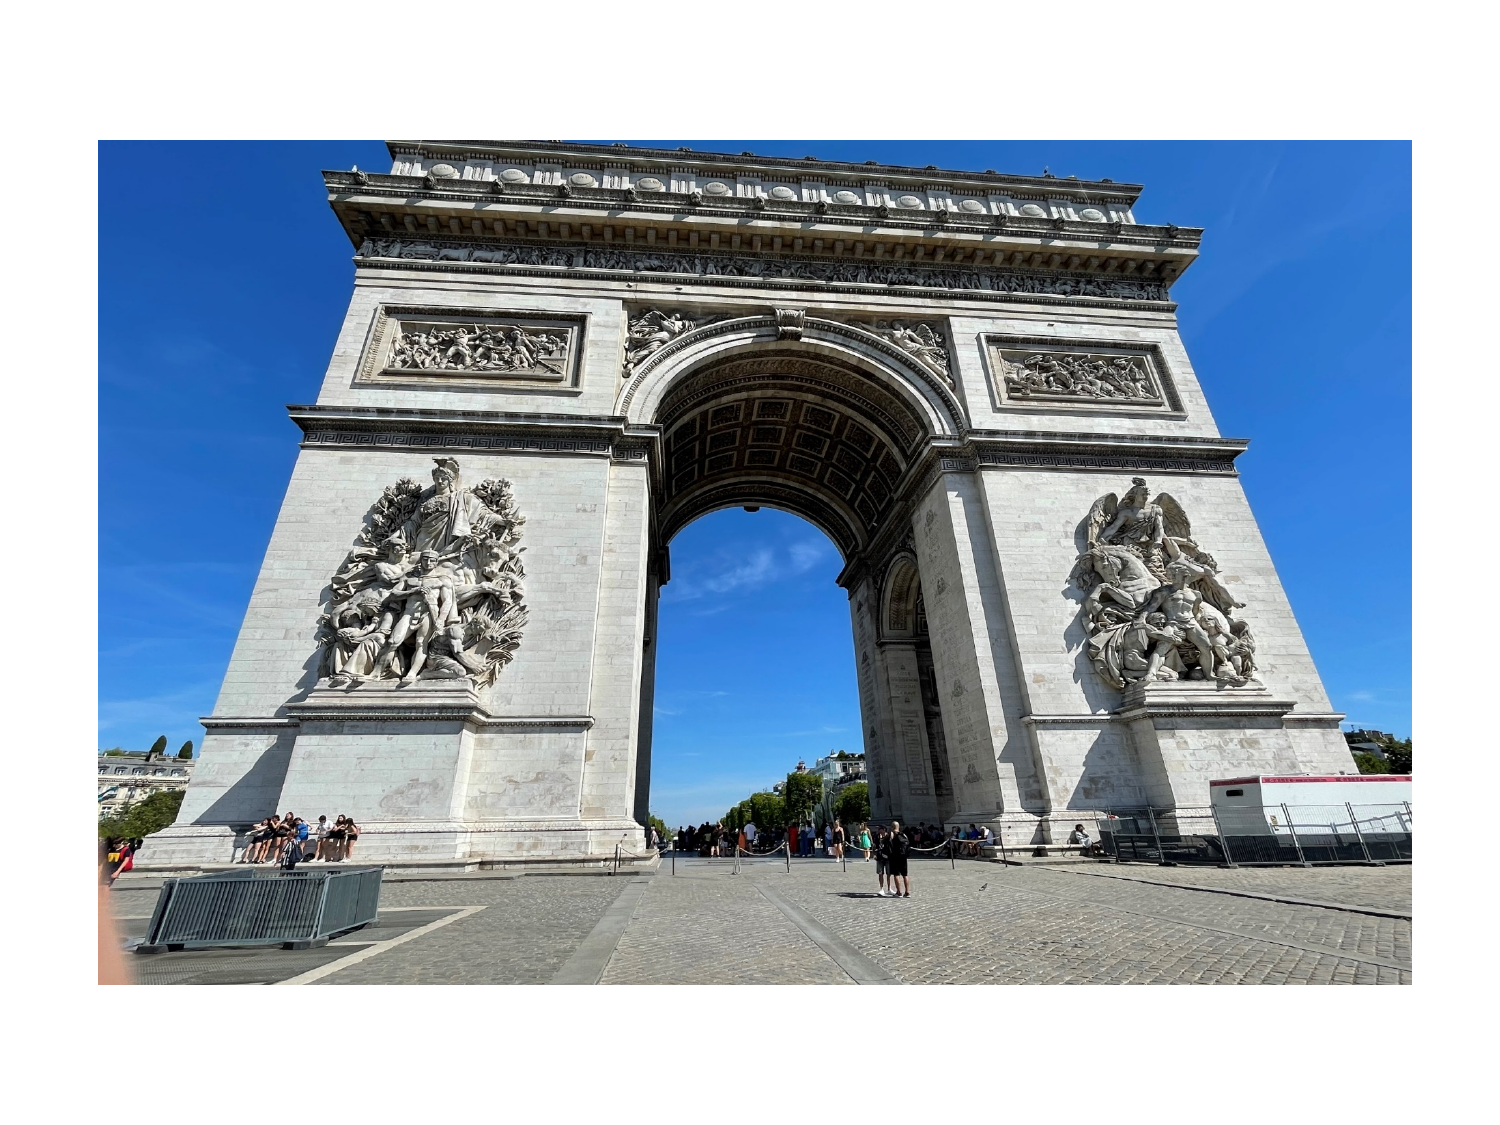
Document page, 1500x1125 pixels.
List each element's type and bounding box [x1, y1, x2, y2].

picture [98, 140, 1412, 985]
